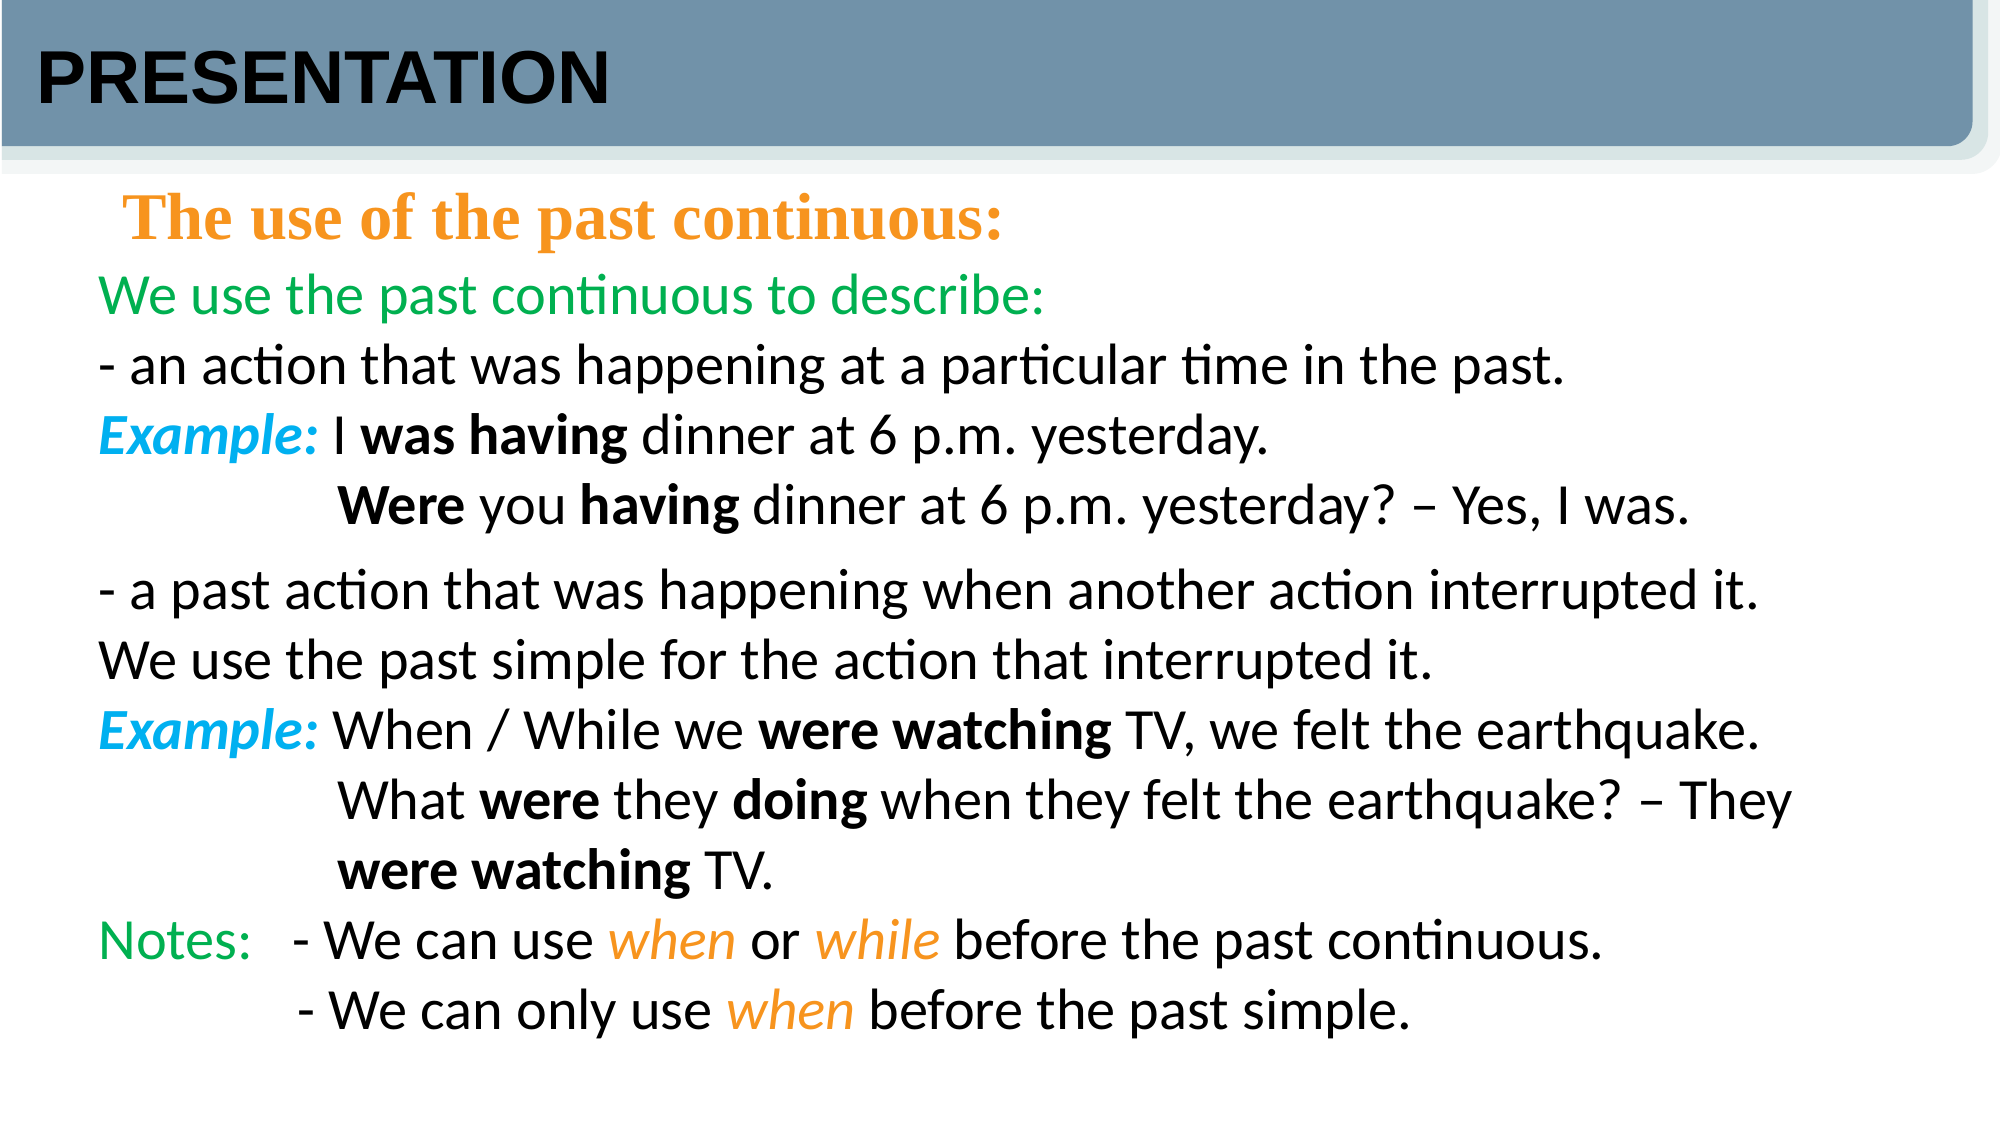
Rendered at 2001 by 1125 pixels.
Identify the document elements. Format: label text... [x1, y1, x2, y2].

text_box We use the past continuous to describe: - an action that was happening at a particular time in the past. Example: I was having dinner at 6 p.m. yesterday. Were you having dinner at 6 p.m. yesterday? – Yes, I was. - a past action that was happening when another action interrupted it. We use the past simple for the action that interrupted it. Example: When / While we were watching TV, we felt the earthquake. What were they doing when they felt the earthquake? – They were watching TV. Notes: - We can use when or while before the past continuous. - We can only use when before the past simple. [83, 248, 1850, 1049]
text_box The use of the past continuous: [107, 175, 1023, 248]
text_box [1, 0, 2000, 175]
